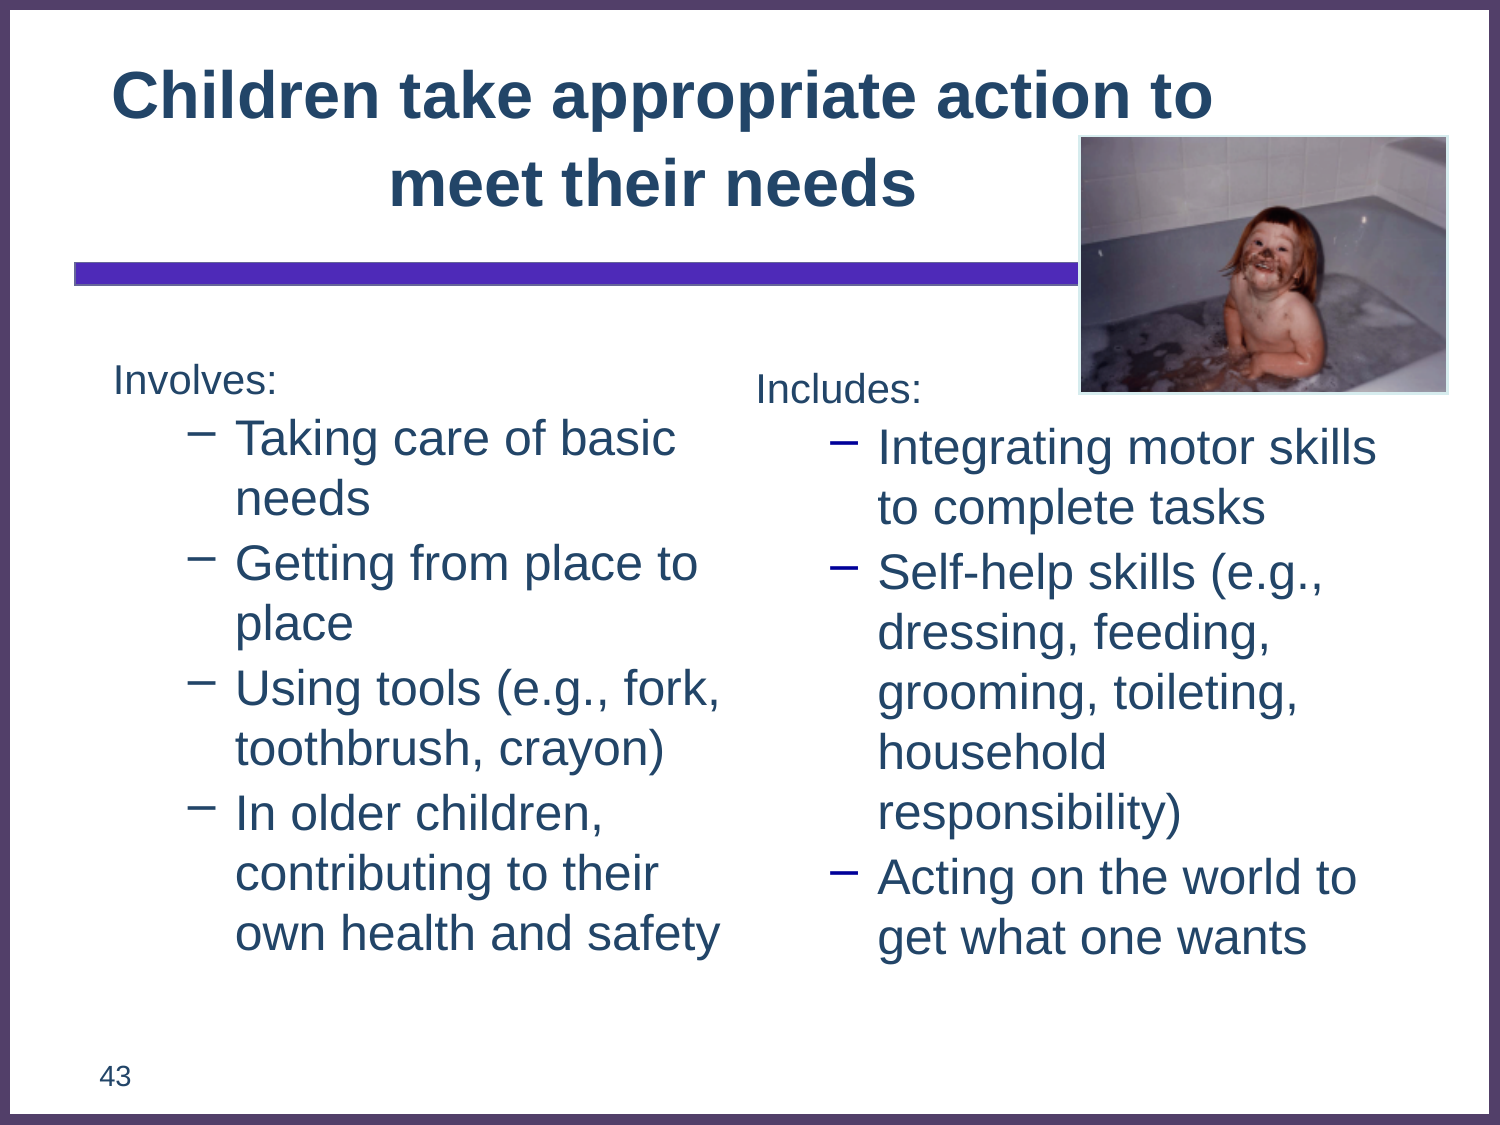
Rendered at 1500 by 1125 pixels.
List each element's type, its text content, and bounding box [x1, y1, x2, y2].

title Children take appropriate action to meet their needs [50, 42, 1276, 231]
list Involves: Taking care of basic needs Getting from place to place Using tools (e.g., fork, toothbrush, crayon) In older children, contributing to their own health and safety [97, 344, 741, 1125]
text_box Includes: Integrating motor skills to complete tasks Self-help skills (e.g., dressing, feeding, grooming, toileting, household responsibility) Acting on the world to get what one wants [740, 354, 1425, 1125]
picture [1080, 136, 1447, 393]
